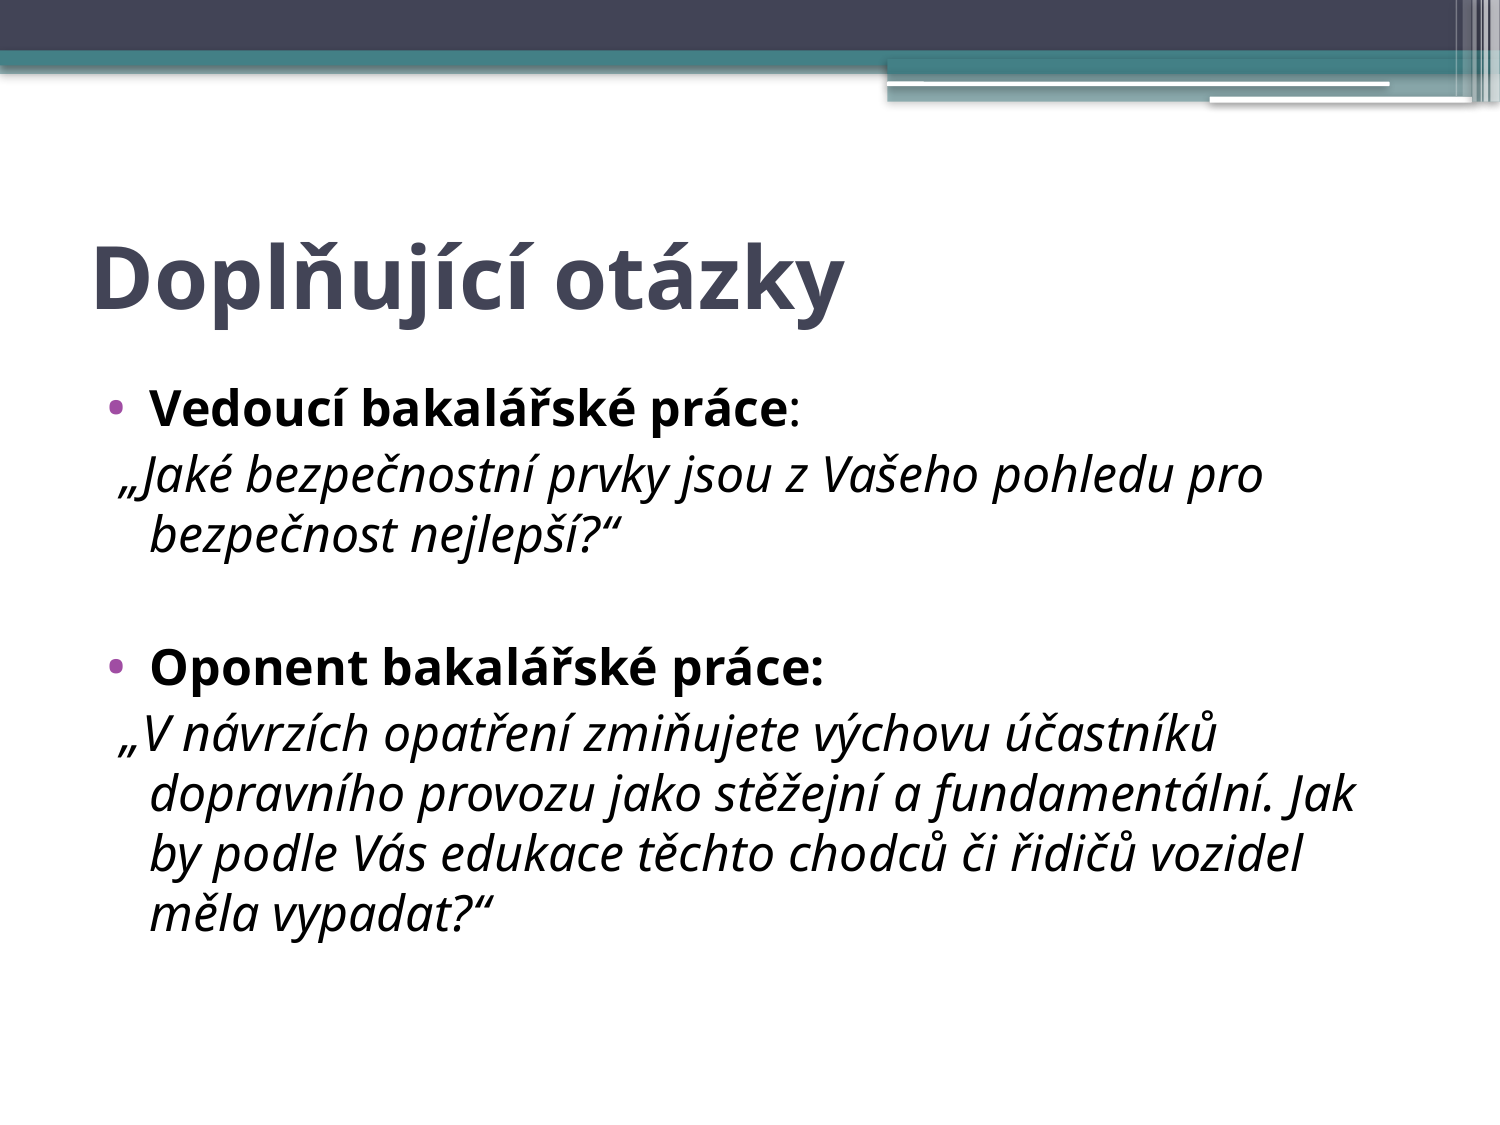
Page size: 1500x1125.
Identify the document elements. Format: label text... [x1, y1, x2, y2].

title Doplňující otázky [75, 187, 1425, 363]
list Vedoucí bakalářské práce: „Jaké bezpečnostní prvky jsou z Vašeho pohledu pro bezpečnost nejlepší?“ Oponent bakalářské práce: „V návrzích opatření zmiňujete výchovu účastníků dopravního provozu jako stěžejní a fundamentální. Jak by podle Vás edukace těchto chodců či řidičů vozidel měla vypadat?“ [75, 368, 1425, 1079]
